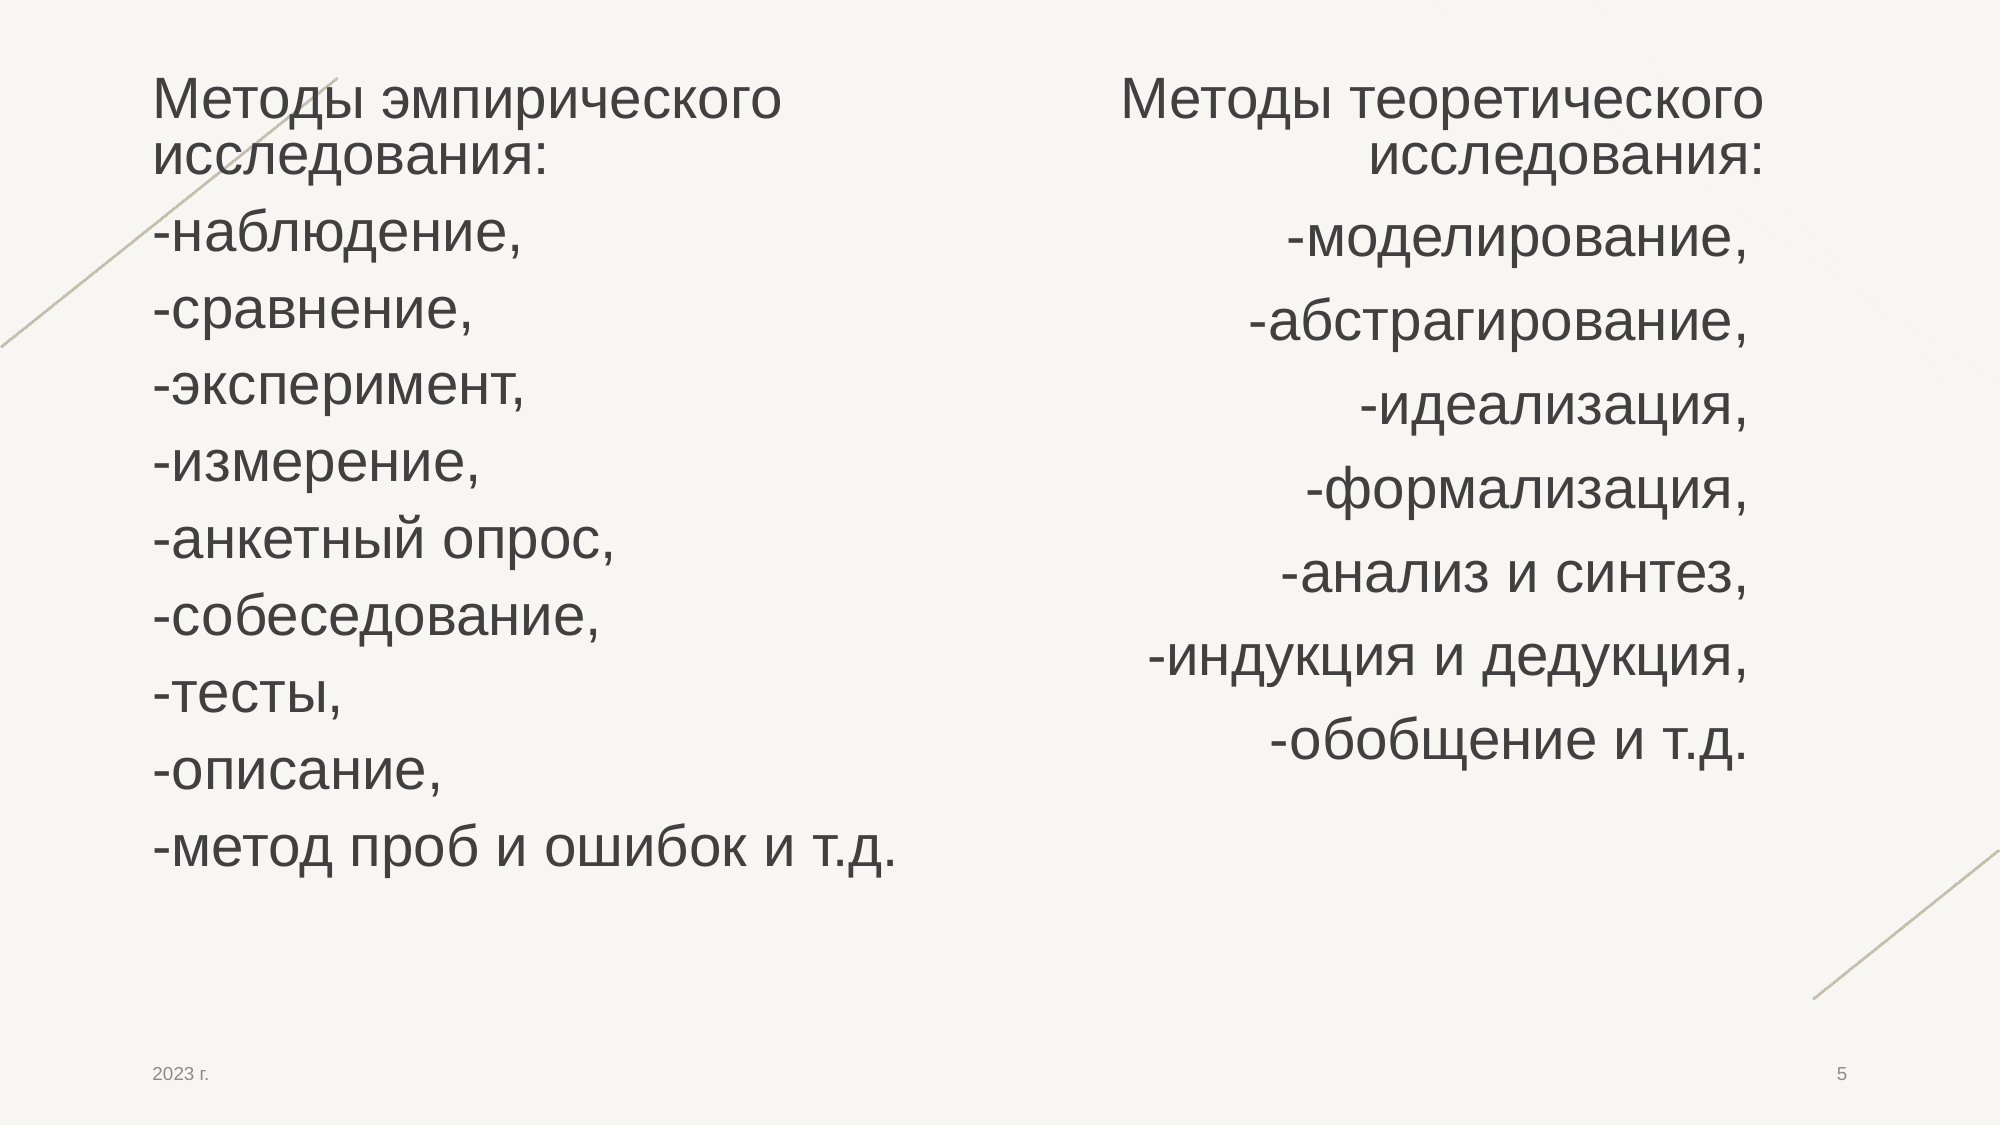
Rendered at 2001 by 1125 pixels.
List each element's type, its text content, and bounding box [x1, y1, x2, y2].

picture [0, 77, 137, 348]
list Методы эмпирического исследования: -наблюдение, -сравнение, -эксперимент, -измерение, -анкетный опрос, -собеседование, -тесты, -описание, -метод проб и ошибок и т.д. [137, 66, 855, 424]
slide_number 2023 г. [137, 1042, 588, 1103]
text_box Методы теоретического исследования: -моделирование, -абстрагирование, -идеализация, -формализация, -анализ и синтез, -индукция и дедукция, -обобщение и т.д. [855, 66, 1781, 424]
picture [1812, 849, 2000, 1000]
slide_number 5 [1412, 1042, 1863, 1103]
